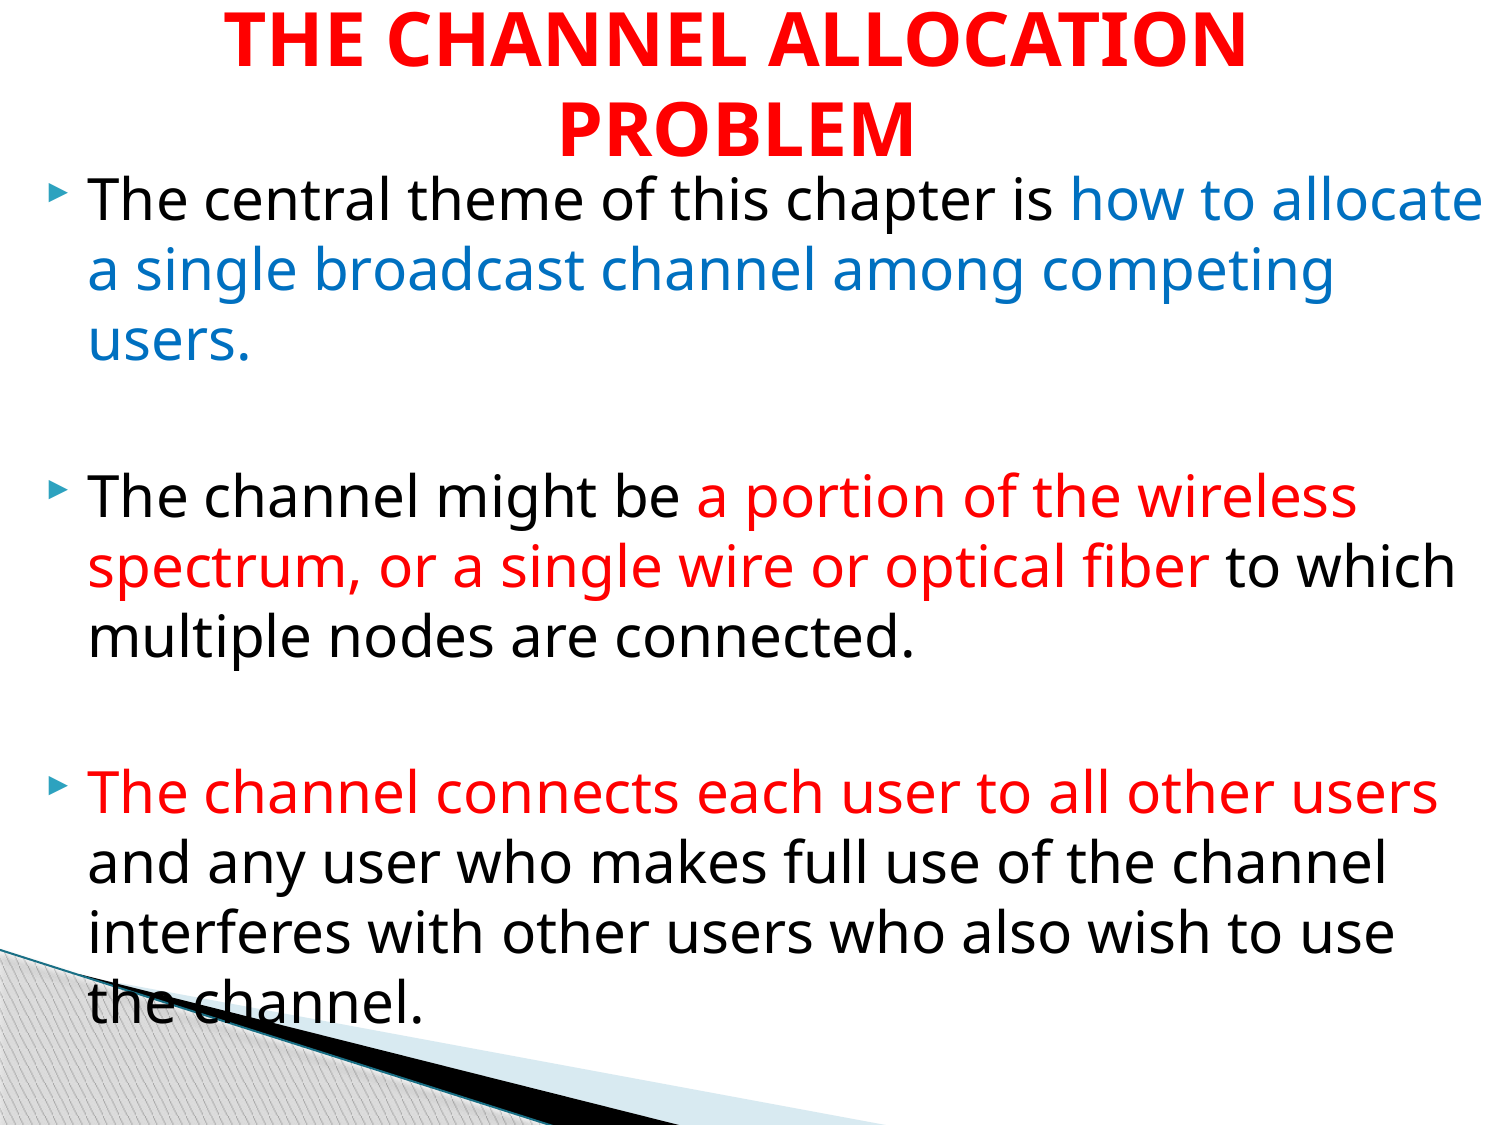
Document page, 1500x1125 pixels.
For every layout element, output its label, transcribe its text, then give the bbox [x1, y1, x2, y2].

list The central theme of this chapter is how to allocate a single broadcast channel among competing users. The channel might be a portion of the wireless spectrum, or a single wire or optical fiber to which multiple nodes are connected. The channel connects each user to all other users and any user who makes full use of the channel interferes with other users who also wish to use the channel. [12, 154, 1500, 1050]
title THE CHANNEL ALLOCATION PROBLEM [24, 12, 1450, 150]
